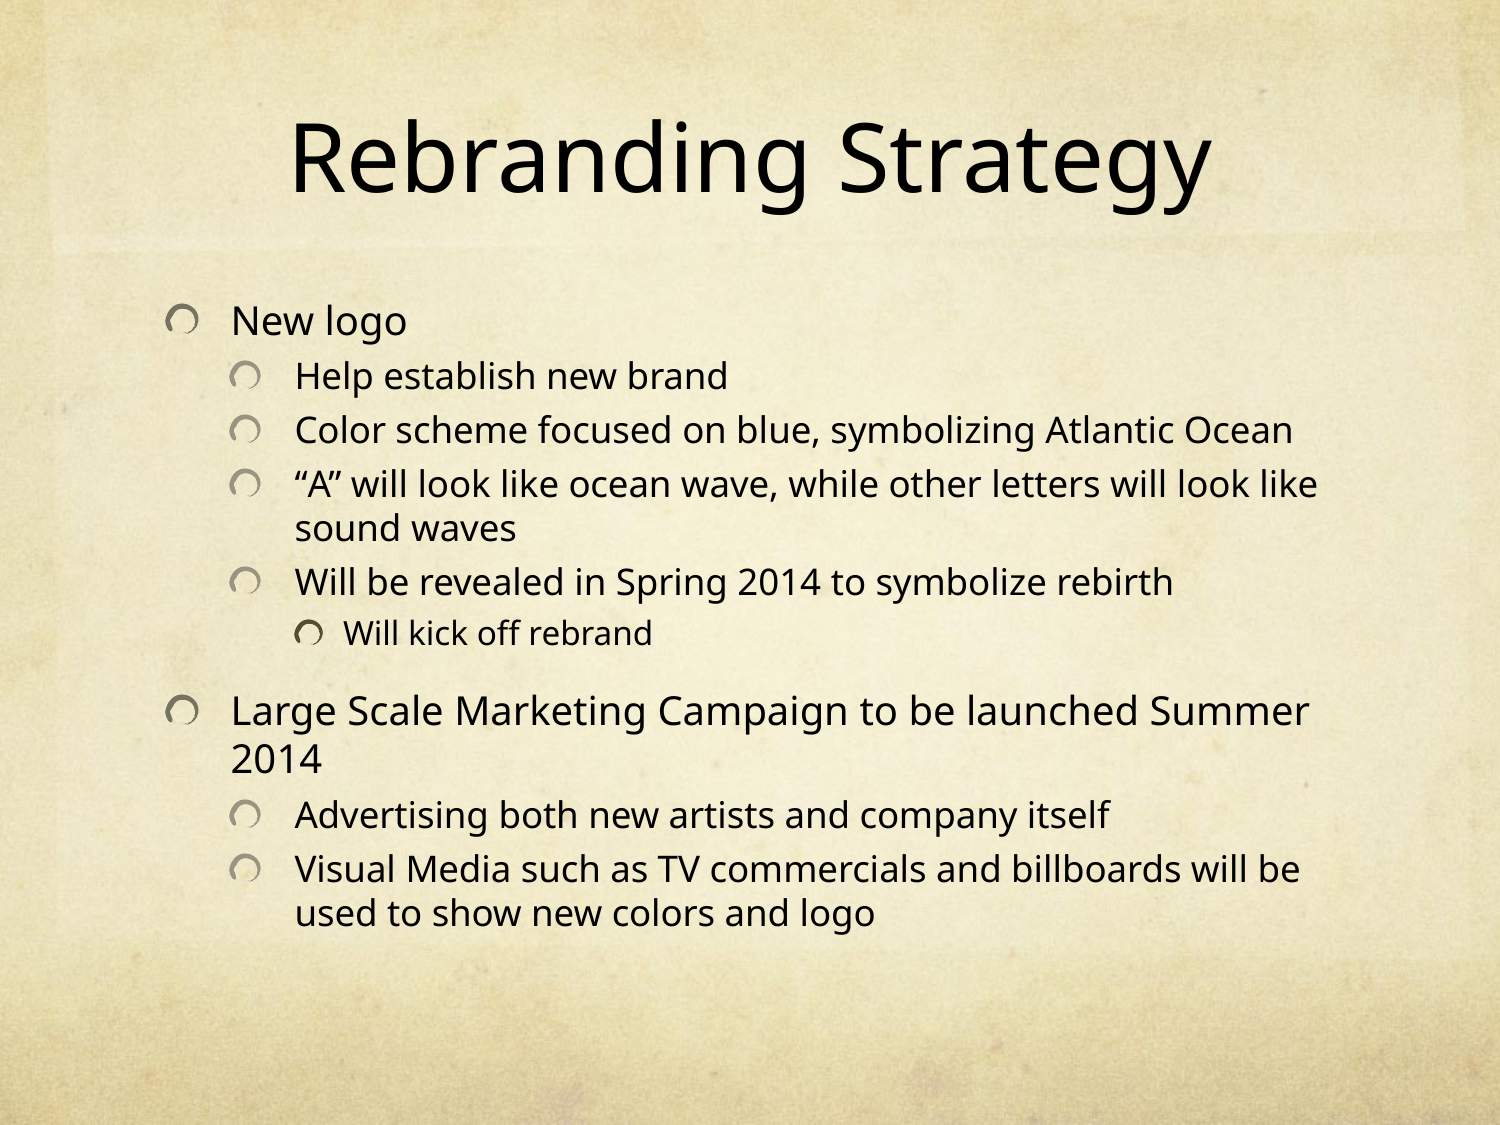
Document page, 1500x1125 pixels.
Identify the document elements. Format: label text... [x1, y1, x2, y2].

title Rebranding Strategy [150, 82, 1350, 225]
list New logo Help establish new brand Color scheme focused on blue, symbolizing Atlantic Ocean “A” will look like ocean wave, while other letters will look like sound waves Will be revealed in Spring 2014 to symbolize rebirth Will kick off rebrand Large Scale Marketing Campaign to be launched Summer 2014 Advertising both new artists and company itself Visual Media such as TV commercials and billboards will be used to show new colors and logo [150, 287, 1350, 953]
picture [0, 0, 1500, 1125]
